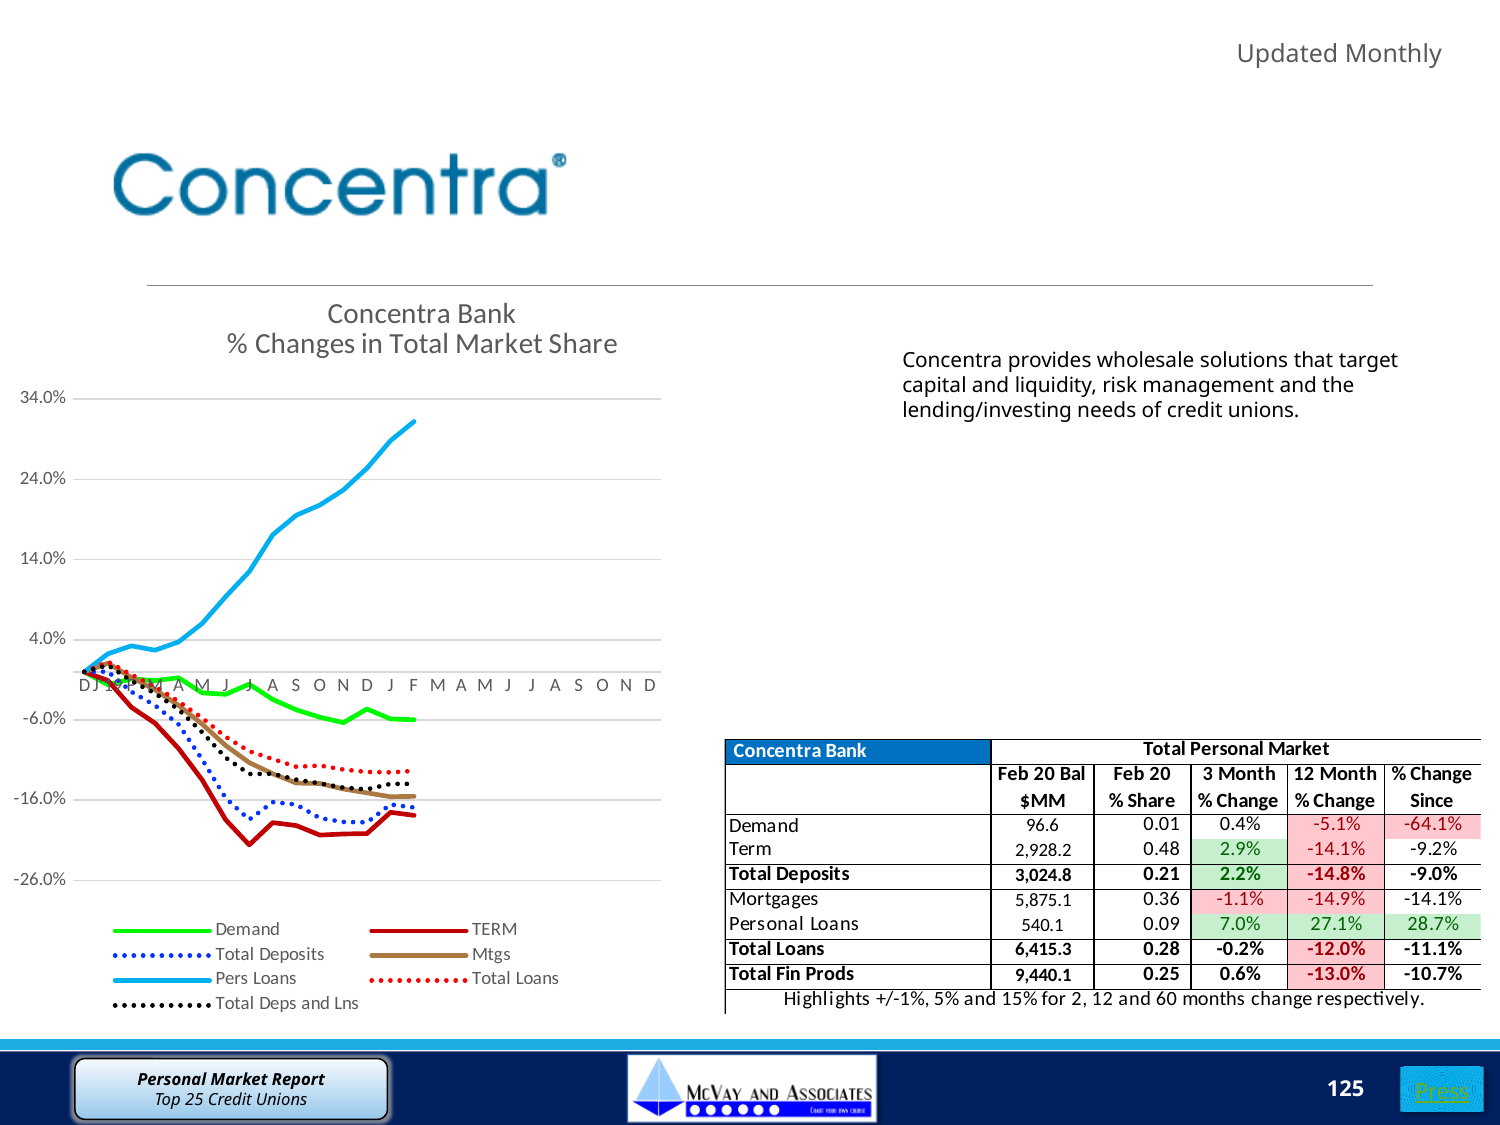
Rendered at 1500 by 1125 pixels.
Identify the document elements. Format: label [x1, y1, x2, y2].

chart [0, 274, 676, 1022]
picture [111, 99, 570, 270]
text_box [1221, 30, 1457, 75]
text_box [1400, 1066, 1484, 1112]
text_box [887, 338, 1425, 454]
slide_number [1218, 1059, 1380, 1120]
text_box [723, 738, 1483, 1016]
